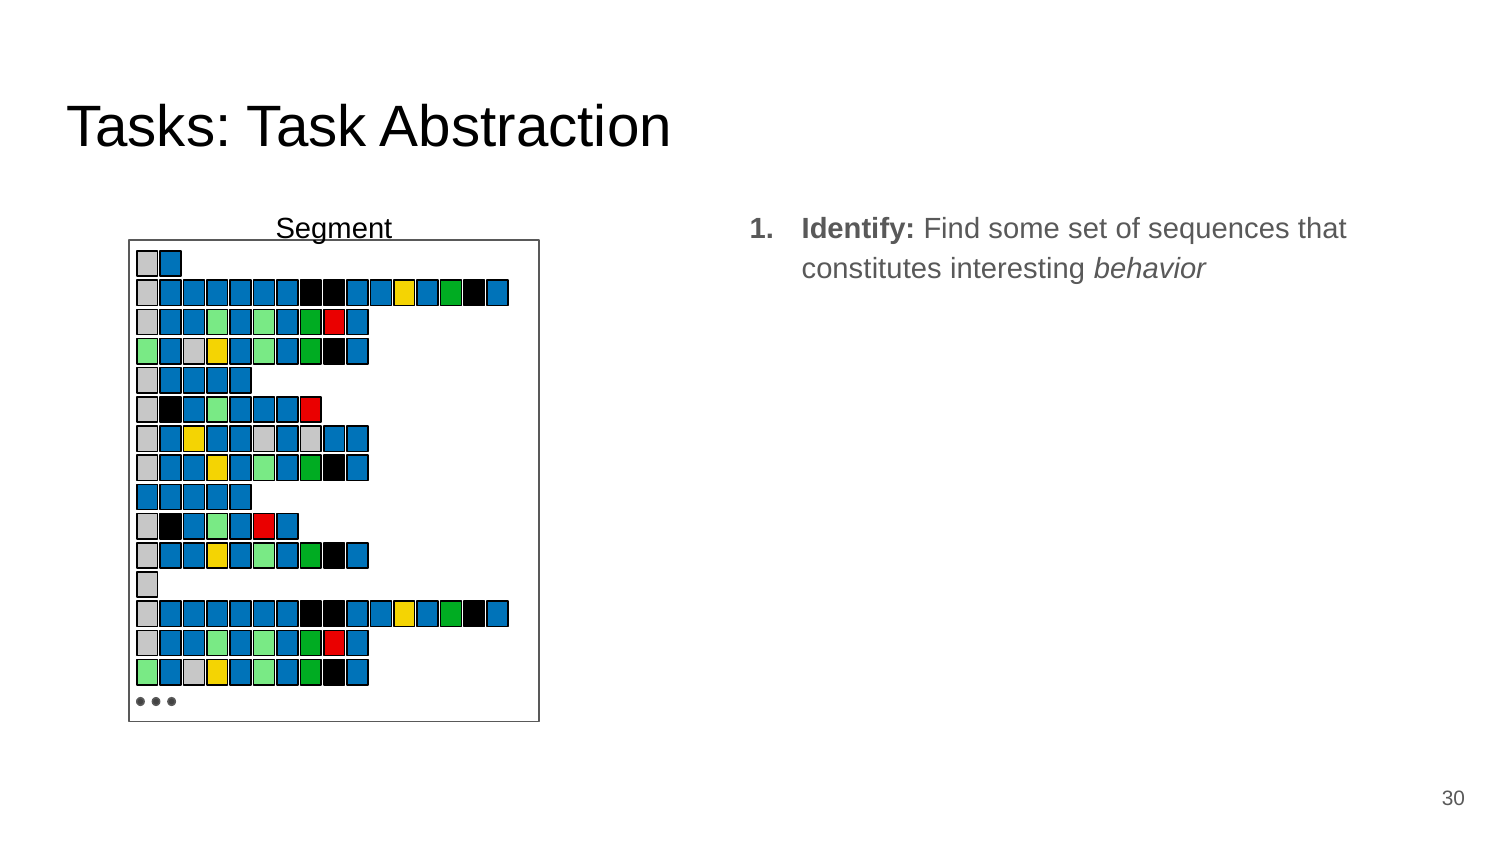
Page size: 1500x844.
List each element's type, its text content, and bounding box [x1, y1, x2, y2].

text_box [136, 280, 158, 306]
text_box [160, 309, 182, 335]
text_box [276, 630, 298, 656]
text_box [300, 309, 322, 335]
text_box [136, 338, 158, 364]
text_box [183, 659, 205, 685]
text_box [136, 250, 158, 277]
text_box [160, 396, 182, 423]
text_box [253, 630, 275, 656]
text_box [136, 309, 158, 335]
text_box [347, 601, 368, 627]
title Tasks: Task Abstraction [51, 72, 1449, 167]
text_box [136, 426, 158, 452]
text_box [160, 630, 182, 656]
text_box [230, 367, 252, 393]
text_box [136, 542, 158, 569]
text_box [347, 455, 368, 481]
text_box [183, 367, 205, 393]
text_box [206, 367, 228, 393]
text_box [347, 280, 368, 306]
text_box [300, 455, 322, 481]
text_box [276, 455, 298, 481]
text_box [160, 280, 182, 306]
text_box [183, 513, 205, 539]
text_box [253, 455, 275, 481]
text_box [253, 601, 275, 627]
text_box [230, 513, 252, 539]
text_box [323, 309, 345, 335]
text_box [183, 455, 205, 481]
text_box [440, 601, 462, 627]
text_box [206, 484, 228, 510]
text_box [183, 338, 205, 364]
text_box [206, 542, 228, 569]
text_box [230, 338, 252, 364]
text_box [136, 571, 158, 598]
text_box [183, 396, 205, 423]
text_box [183, 426, 205, 452]
text_box [347, 659, 368, 685]
text_box [253, 338, 275, 364]
text_box [160, 426, 182, 452]
text_box [129, 239, 540, 722]
text_box [300, 280, 322, 306]
text_box [417, 601, 439, 627]
text_box [230, 396, 252, 423]
text_box [136, 367, 158, 393]
text_box [323, 659, 345, 685]
text_box [160, 659, 182, 685]
text_box [300, 396, 322, 423]
text_box [347, 542, 368, 569]
text_box [323, 542, 345, 569]
text_box [276, 338, 298, 364]
slide_number ‹#› [1389, 764, 1480, 830]
text_box [347, 309, 368, 335]
text_box Segment [129, 194, 540, 238]
text_box [323, 601, 345, 627]
text_box [487, 280, 509, 306]
text_box [230, 280, 252, 306]
text_box [347, 426, 368, 452]
text_box [347, 338, 368, 364]
text_box [183, 280, 205, 306]
text_box [393, 601, 415, 627]
text_box [206, 338, 228, 364]
text_box [347, 630, 368, 656]
text_box [136, 659, 158, 685]
text_box [160, 484, 182, 510]
text_box [160, 542, 182, 569]
text_box [183, 309, 205, 335]
text_box [276, 542, 298, 569]
text_box [323, 630, 345, 656]
text_box [300, 659, 322, 685]
text_box [136, 601, 158, 627]
text_box [183, 601, 205, 627]
text_box [183, 484, 205, 510]
text_box [206, 601, 228, 627]
text_box [276, 601, 298, 627]
text_box [253, 542, 275, 569]
text_box [323, 280, 345, 306]
text_box [253, 426, 275, 452]
text_box [323, 426, 345, 452]
text_box [463, 601, 485, 627]
text_box [230, 542, 252, 569]
text_box [230, 630, 252, 656]
text_box [463, 280, 485, 306]
text_box [323, 455, 345, 481]
text_box [253, 659, 275, 685]
text_box [136, 455, 158, 481]
text_box [206, 396, 228, 423]
text_box [206, 659, 228, 685]
text_box [136, 630, 158, 656]
text_box [253, 513, 275, 539]
text_box [230, 455, 252, 481]
text_box [370, 280, 392, 306]
text_box [393, 280, 415, 306]
text_box [206, 426, 228, 452]
text_box [276, 513, 298, 539]
text_box [160, 250, 182, 277]
text_box [276, 309, 298, 335]
text_box [253, 396, 275, 423]
text_box [230, 601, 252, 627]
text_box [206, 513, 228, 539]
text_box [230, 659, 252, 685]
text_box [136, 697, 176, 706]
text_box [136, 484, 158, 510]
text_box [230, 309, 252, 335]
text_box [230, 484, 252, 510]
text_box [440, 280, 462, 306]
text_box [370, 601, 392, 627]
list Identify: Find some set of sequences that constitutes interesting behavior [711, 189, 1449, 750]
text_box [253, 309, 275, 335]
text_box [136, 396, 158, 423]
text_box [183, 630, 205, 656]
text_box [487, 601, 509, 627]
text_box [160, 367, 182, 393]
text_box [206, 630, 228, 656]
text_box [160, 513, 182, 539]
text_box [276, 659, 298, 685]
text_box [300, 426, 322, 452]
text_box [206, 309, 228, 335]
text_box [417, 280, 439, 306]
text_box [300, 601, 322, 627]
text_box [230, 426, 252, 452]
text_box [206, 280, 228, 306]
text_box [160, 455, 182, 481]
text_box [160, 338, 182, 364]
text_box [300, 338, 322, 364]
text_box [183, 542, 205, 569]
text_box [160, 601, 182, 627]
text_box [323, 338, 345, 364]
text_box [253, 280, 275, 306]
text_box [300, 542, 322, 569]
text_box [136, 513, 158, 539]
text_box [276, 396, 298, 423]
text_box [206, 455, 228, 481]
text_box [276, 280, 298, 306]
text_box [300, 630, 322, 656]
text_box [276, 426, 298, 452]
